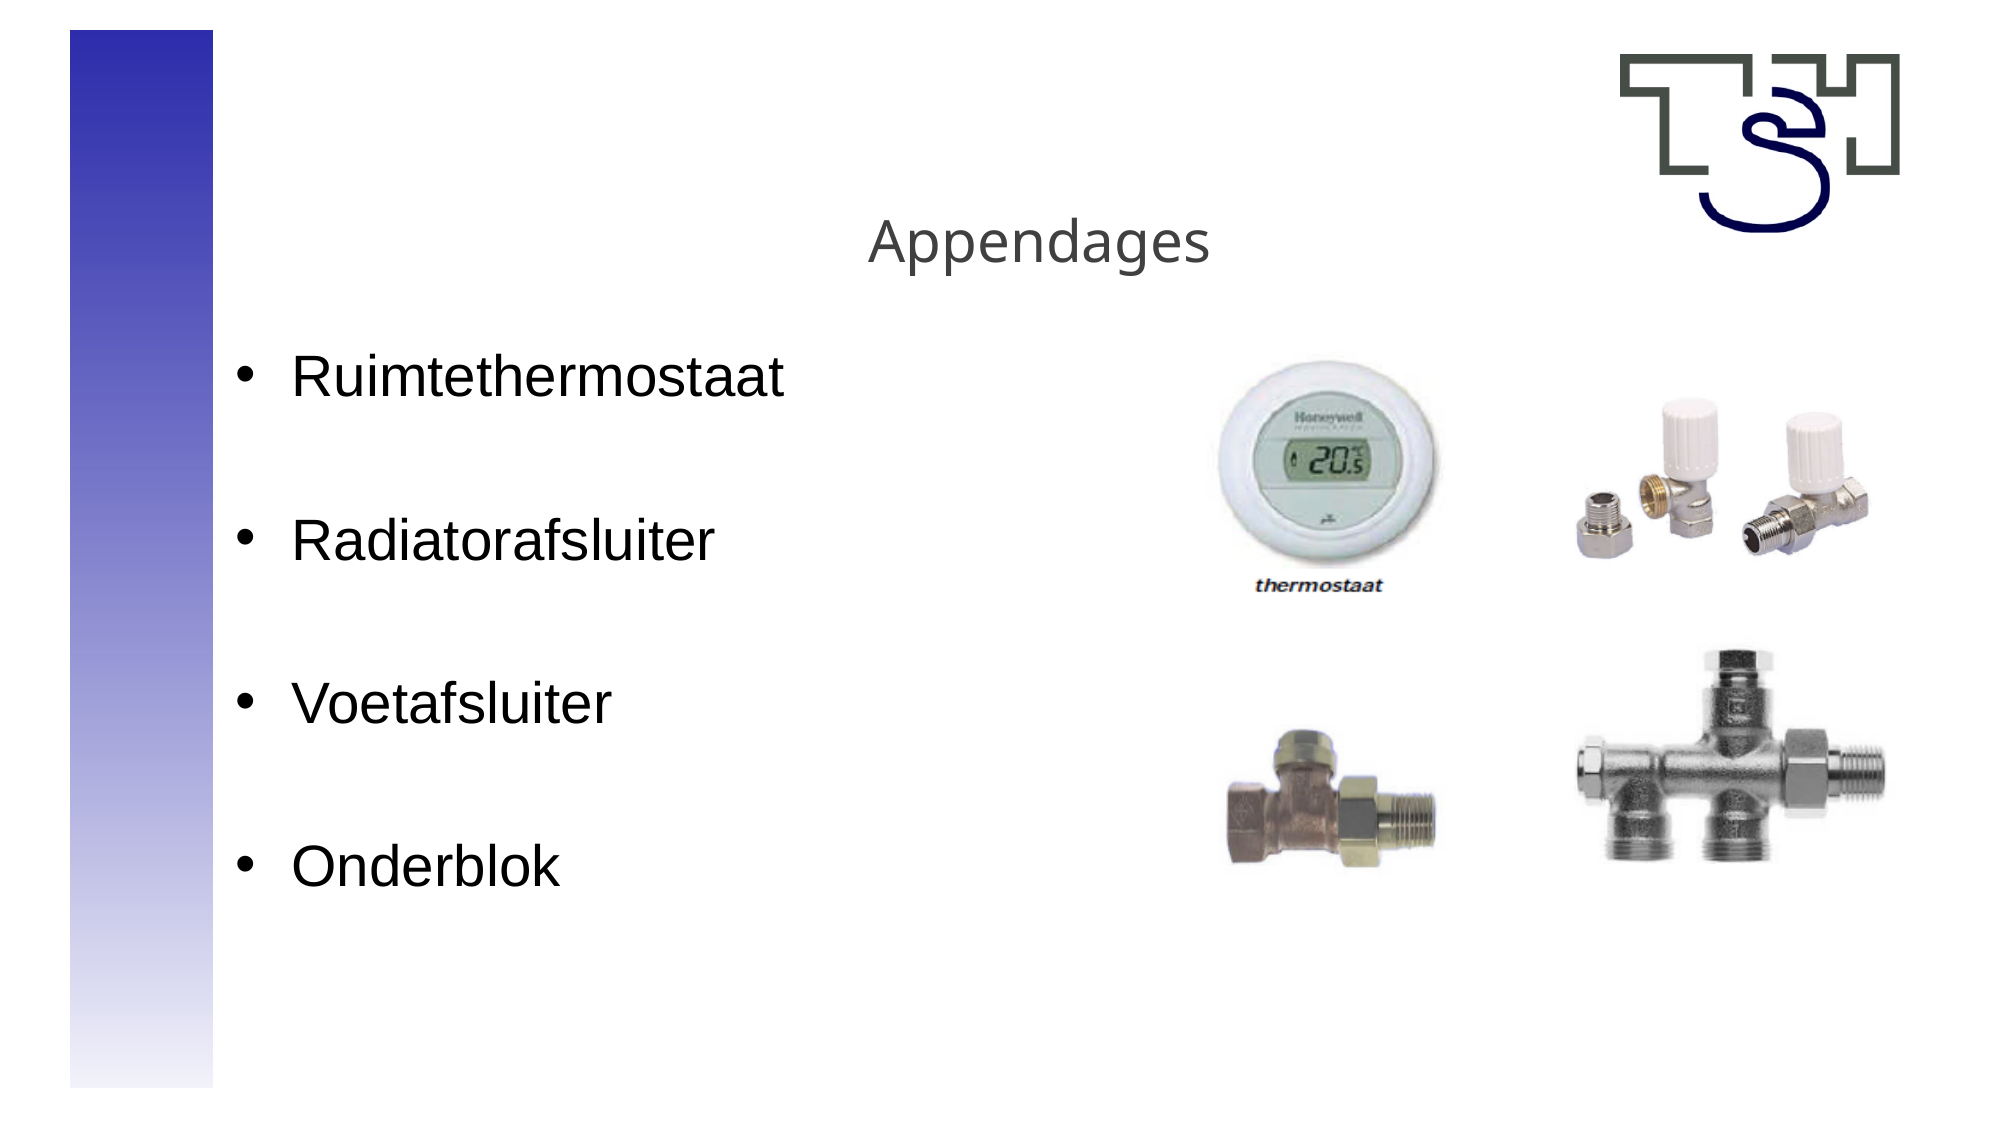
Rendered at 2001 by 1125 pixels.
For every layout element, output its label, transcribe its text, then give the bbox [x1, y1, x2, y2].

list Ruimtethermostaat Radiatorafsluiter Voetafsluiter Onderblok [220, 330, 841, 1074]
picture [1570, 364, 1901, 571]
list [1197, 351, 1464, 602]
picture [1208, 702, 1464, 888]
title Appendages [253, 144, 1910, 333]
picture [1620, 54, 1900, 144]
picture [1573, 635, 1911, 865]
